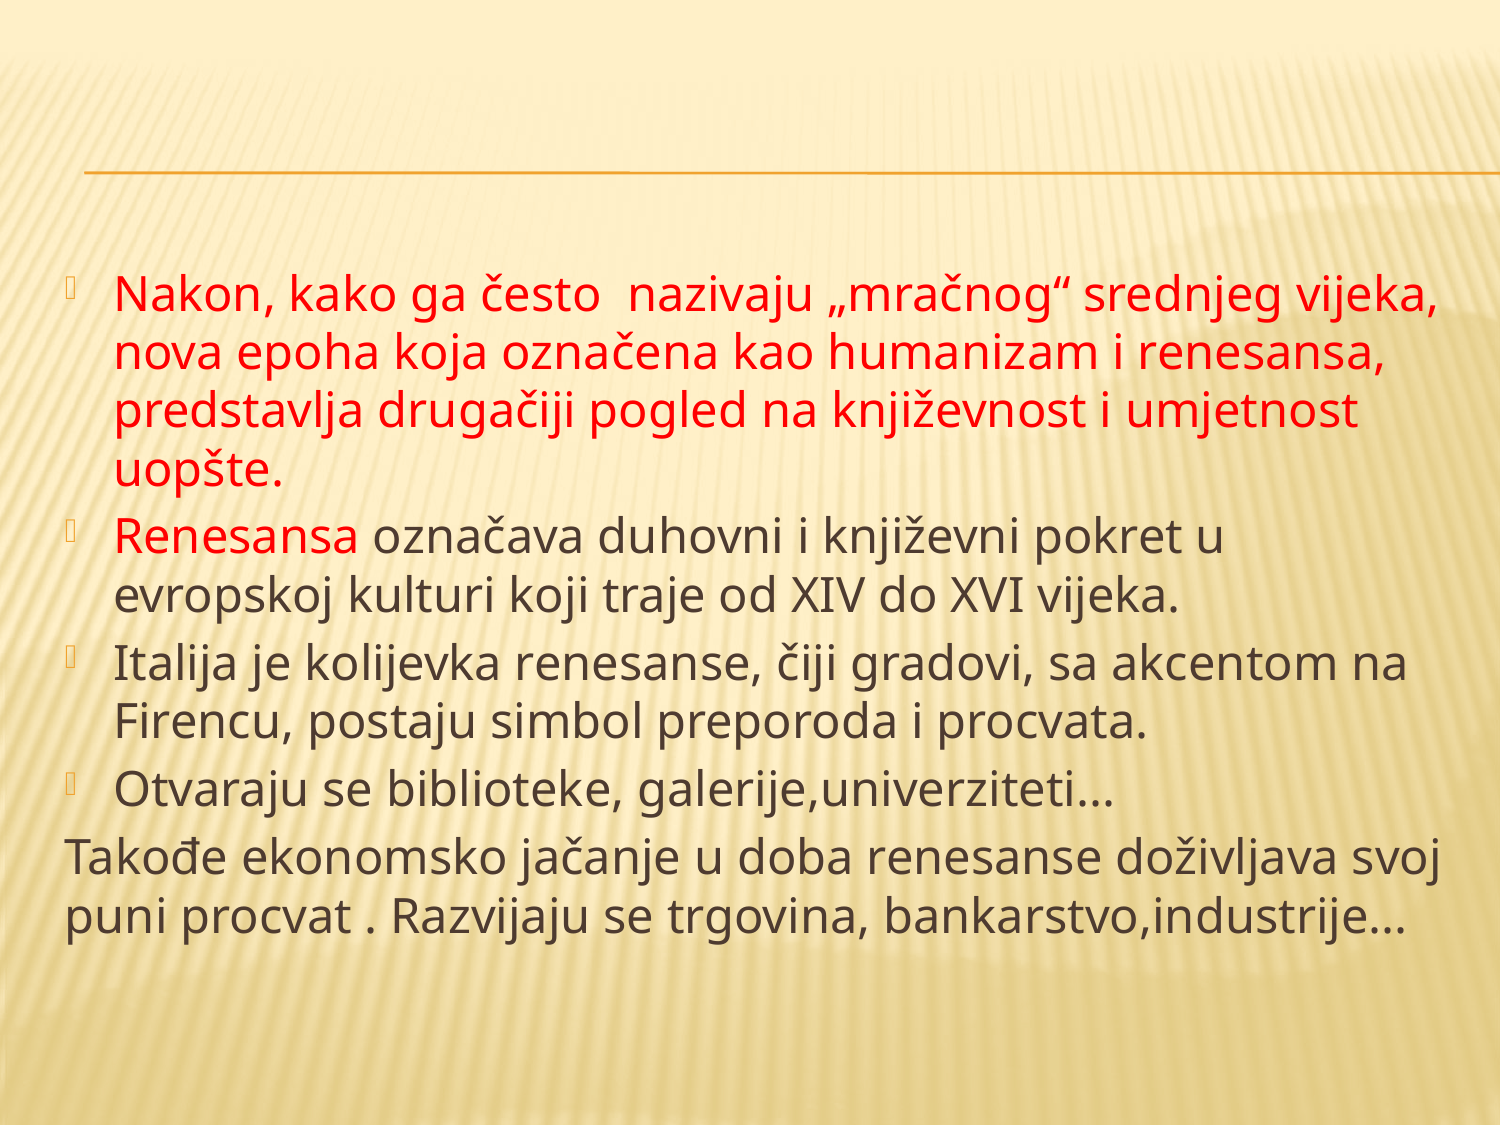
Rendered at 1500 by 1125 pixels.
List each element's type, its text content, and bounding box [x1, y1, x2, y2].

list Nakon, kako ga često nazivaju „mračnog“ srednjeg vijeka, nova epoha koja označena kao humanizam i renesansa, predstavlja drugačiji pogled na književnost i umjetnost uopšte. Renesansa označava duhovni i književni pokret u evropskoj kulturi koji traje od XIV do XVI vijeka. Italija je kolijevka renesanse, čiji gradovi, sa akcentom na Firencu, postaju simbol preporoda i procvata. Otvaraju se biblioteke, galerije,univerziteti... Takođe ekonomsko jačanje u doba renesanse doživljava svoj puni procvat . Razvijaju se trgovina, bankarstvo,industrije... [50, 254, 1475, 998]
